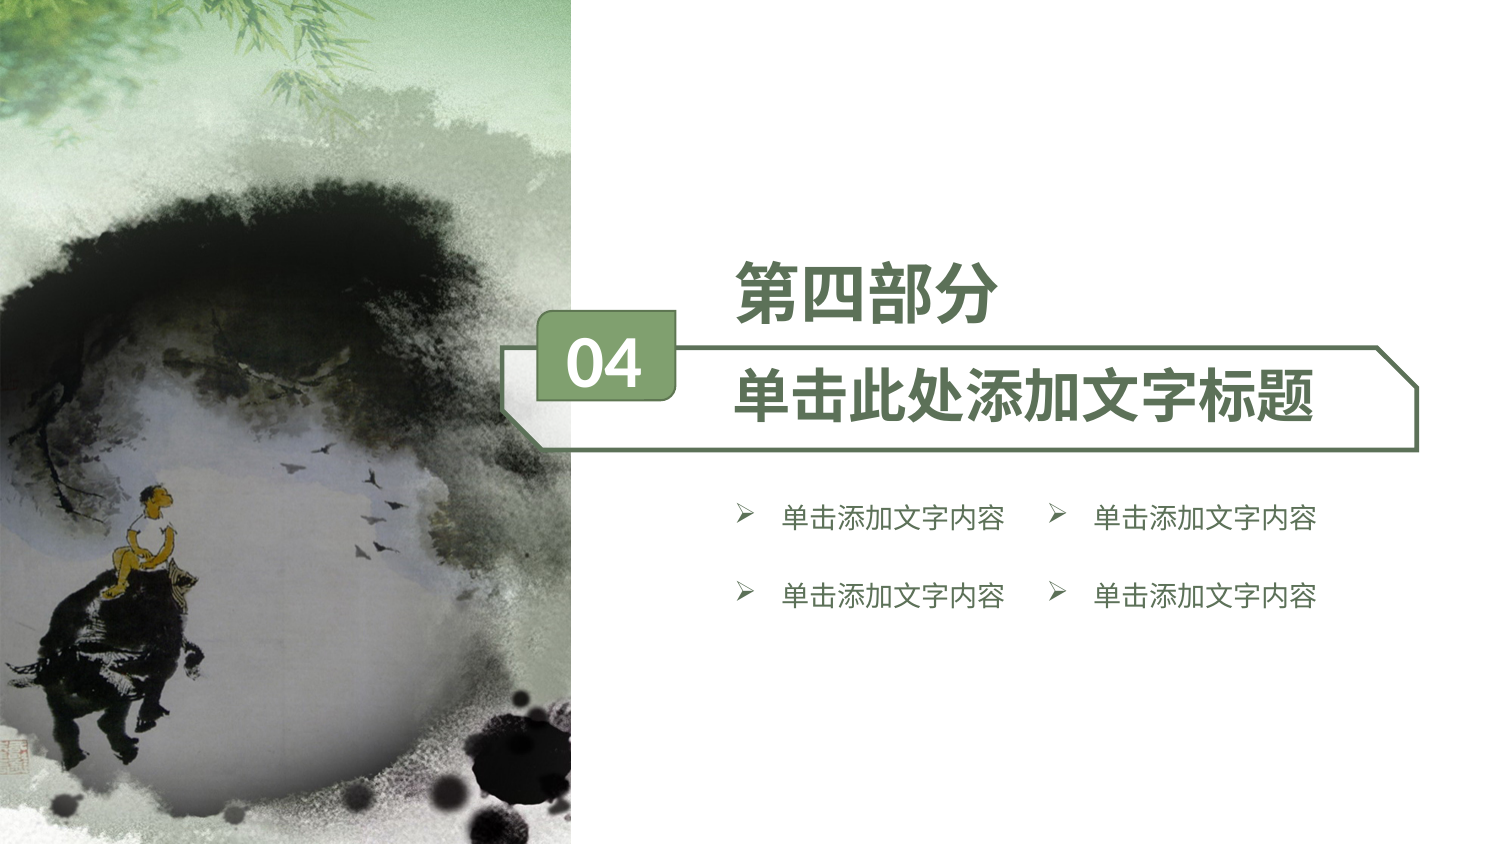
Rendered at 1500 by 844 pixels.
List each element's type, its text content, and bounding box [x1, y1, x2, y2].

text_box 单击此处添加文字标题 [717, 351, 1374, 437]
picture [0, 0, 571, 844]
text_box 单击添加文字内容 [1031, 571, 1333, 620]
text_box 单击添加文字内容 [1031, 492, 1333, 542]
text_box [537, 305, 676, 412]
text_box 单击添加文字内容 [719, 492, 1021, 542]
text_box 单击添加文字内容 [719, 571, 1021, 620]
text_box 第四部分 [718, 244, 1016, 340]
text_box [571, 346, 1418, 452]
